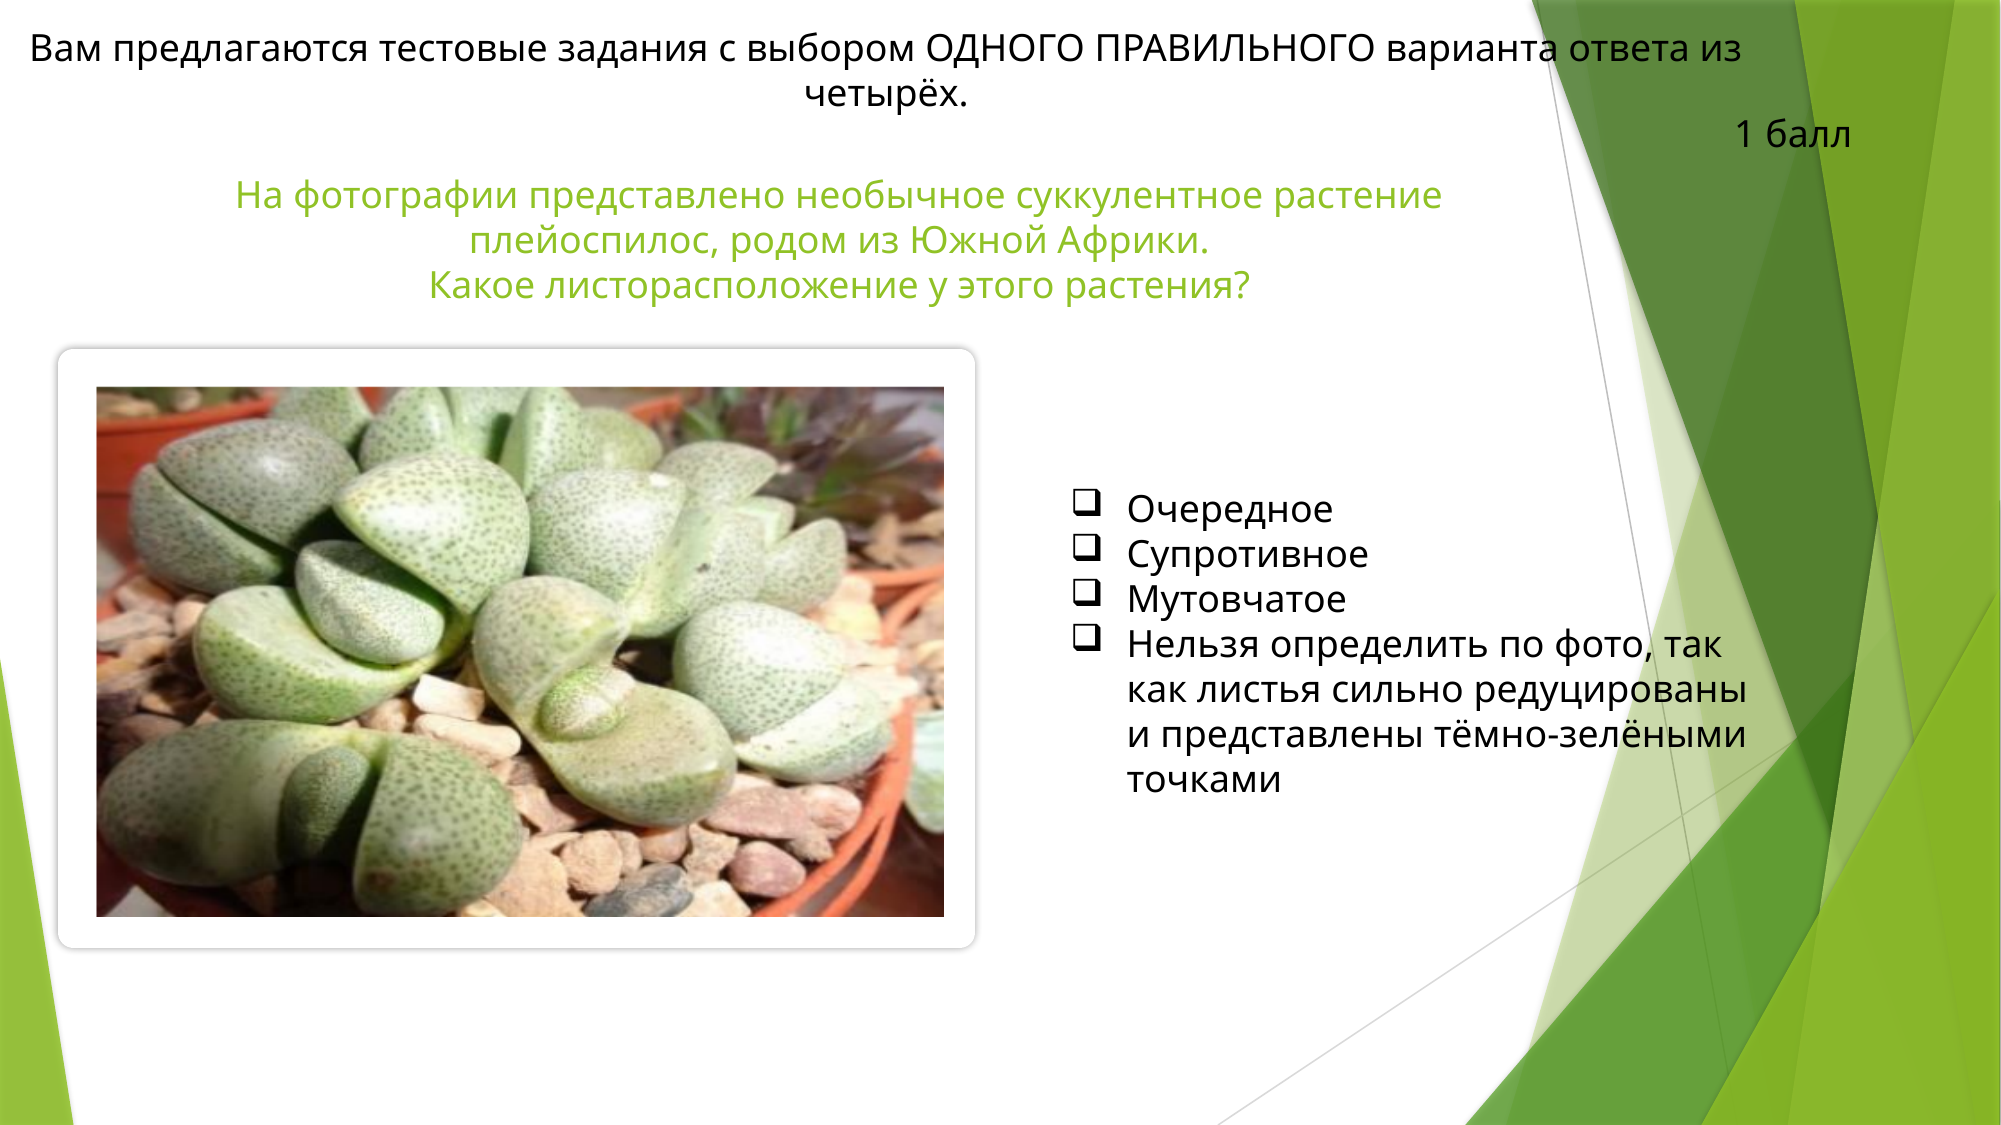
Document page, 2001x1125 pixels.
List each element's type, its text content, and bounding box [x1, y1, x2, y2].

text_box 1 балл [1719, 102, 1868, 163]
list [88, 379, 945, 918]
text_box Вам предлагаются тестовые задания с выбором ОДНОГО ПРАВИЛЬНОГО варианта ответа из четырёх. [0, 16, 1775, 122]
title На фотографии представлено необычное суккулентное растение плейоспилос, родом из Южной Африки. Какое листорасположение у этого растения? [134, 163, 1545, 381]
text_box Очередное Супротивное Мутовчатое Нельзя определить по фото, так как листья сильно редуцированы и представлены тёмно-зелёными точками [1055, 477, 1767, 898]
